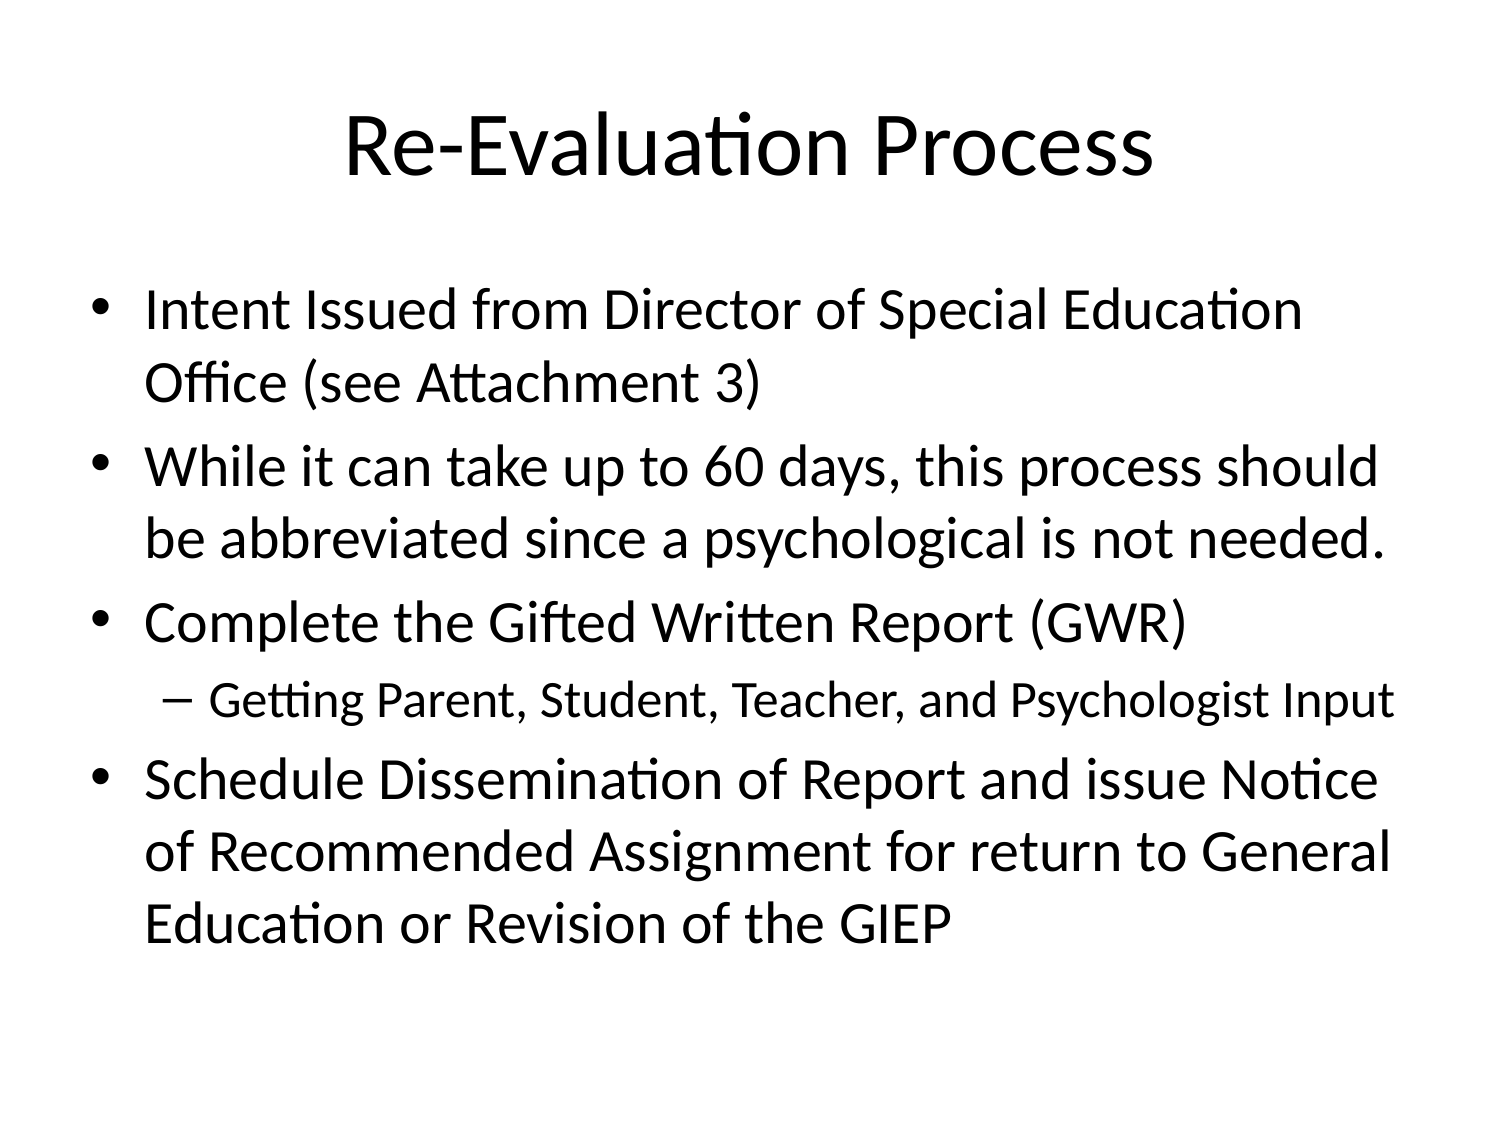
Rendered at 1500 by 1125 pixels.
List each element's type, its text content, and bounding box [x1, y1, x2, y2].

list Intent Issued from Director of Special Education Office (see Attachment 3) While it can take up to 60 days, this process should be abbreviated since a psychological is not needed. Complete the Gifted Written Report (GWR) Getting Parent, Student, Teacher, and Psychologist Input Schedule Dissemination of Report and issue Notice of Recommended Assignment for return to General Education or Revision of the GIEP [75, 262, 1425, 1005]
title Re-Evaluation Process [75, 45, 1425, 233]
